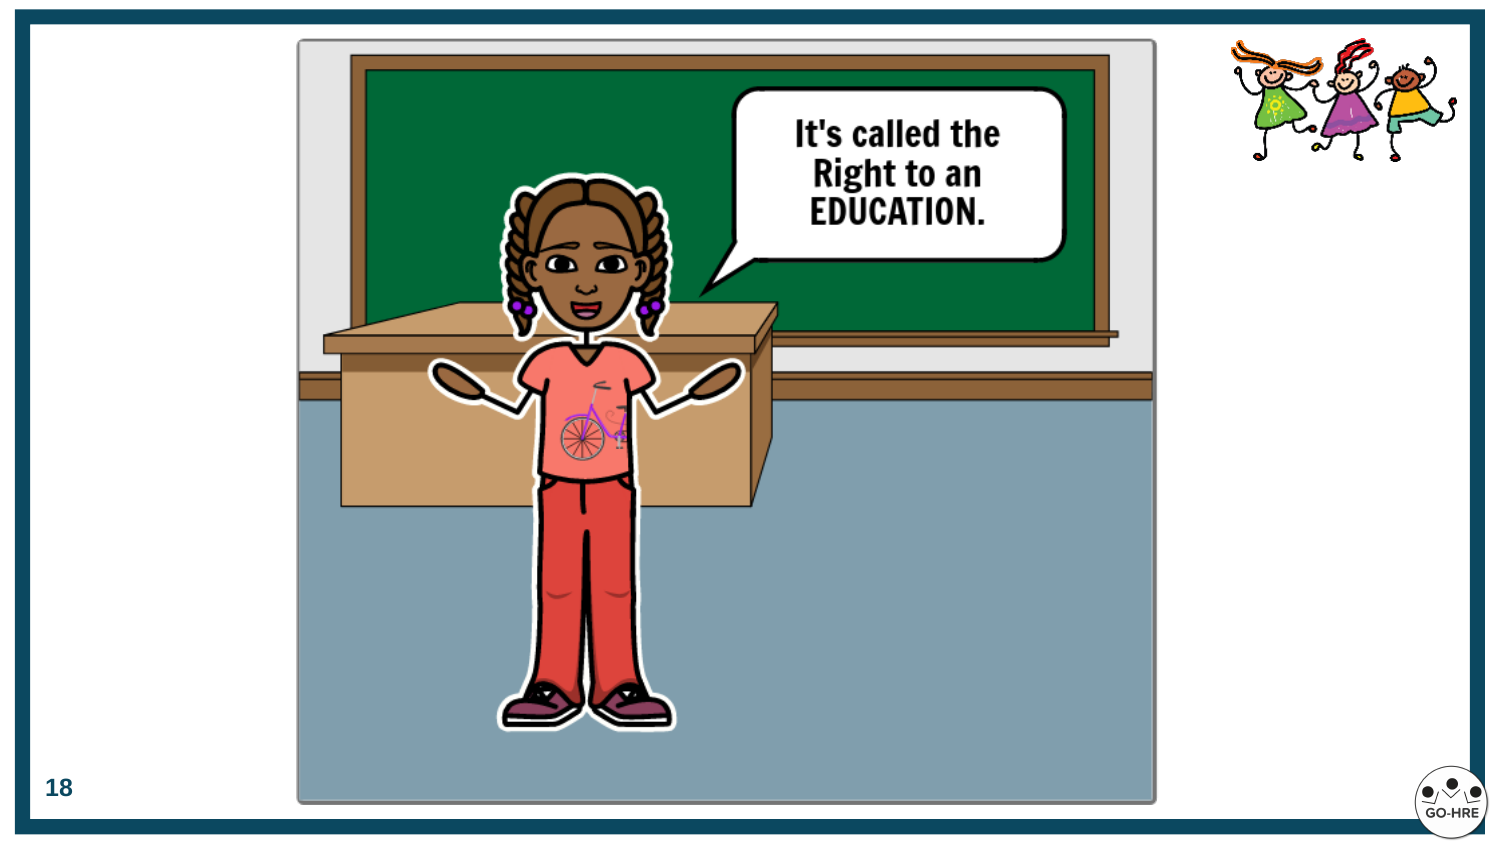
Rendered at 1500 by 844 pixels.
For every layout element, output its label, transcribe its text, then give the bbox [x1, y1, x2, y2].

picture [1414, 765, 1490, 841]
slide_number 18 [30, 754, 121, 819]
picture [284, 14, 1166, 820]
picture [1230, 38, 1458, 163]
